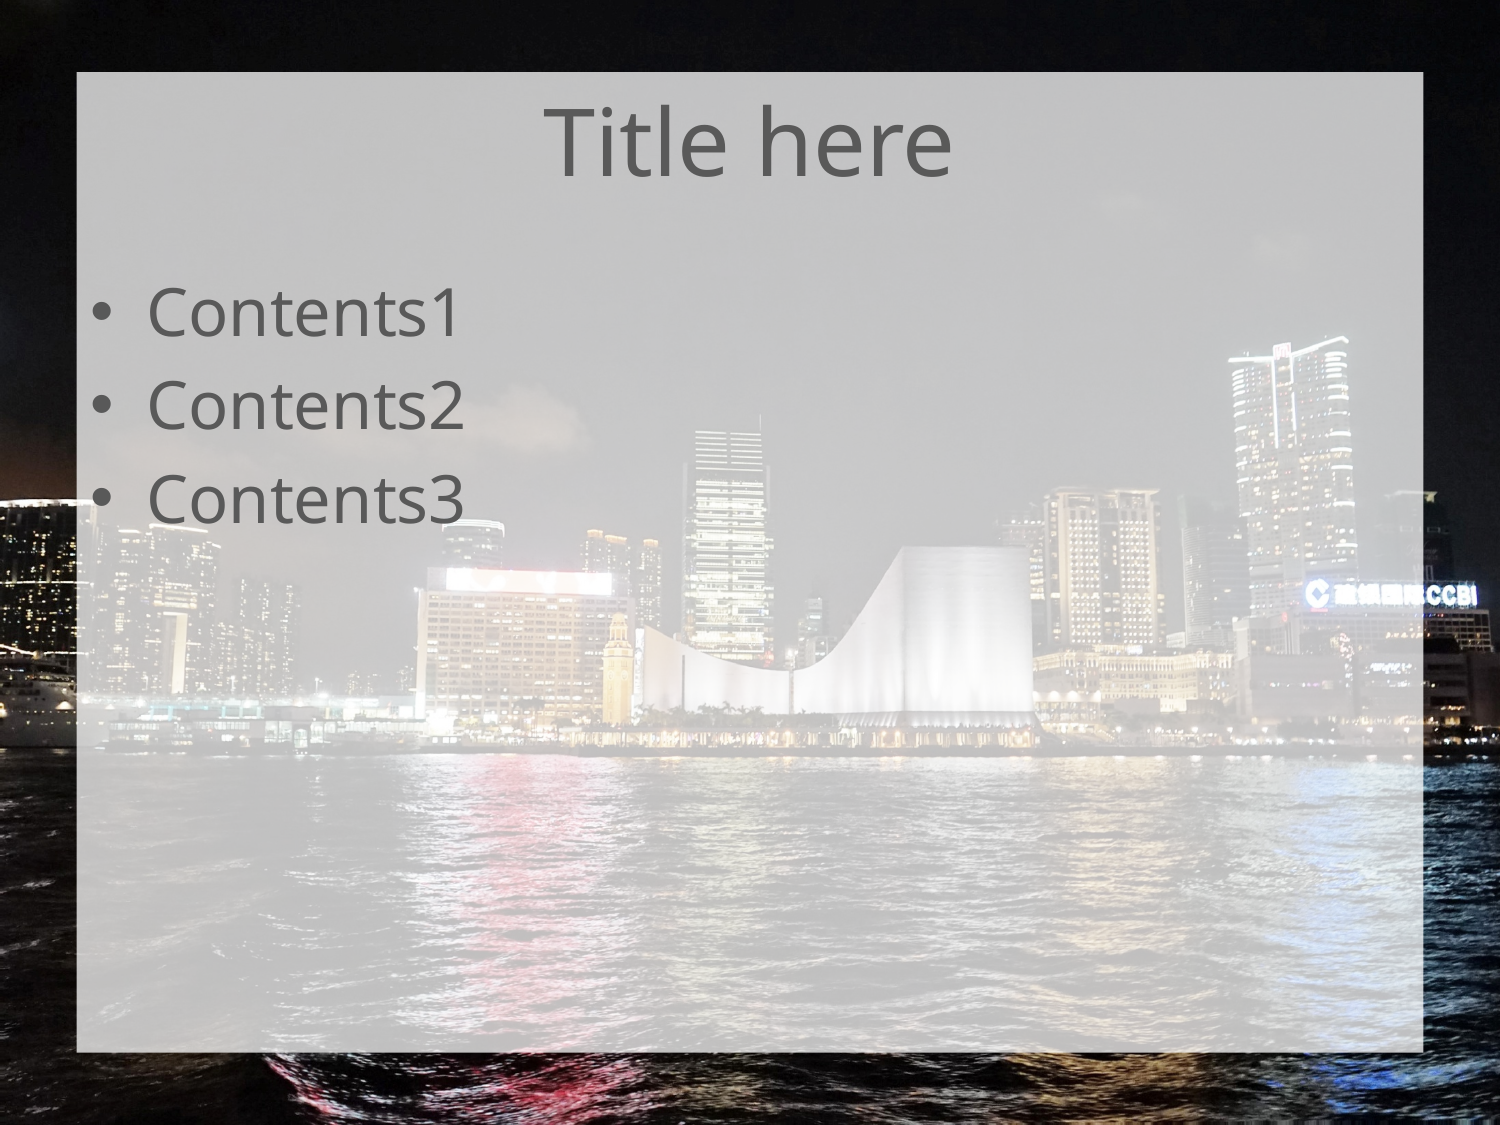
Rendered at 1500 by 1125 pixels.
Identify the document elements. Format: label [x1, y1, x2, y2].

text_box [0, 0, 1500, 1125]
